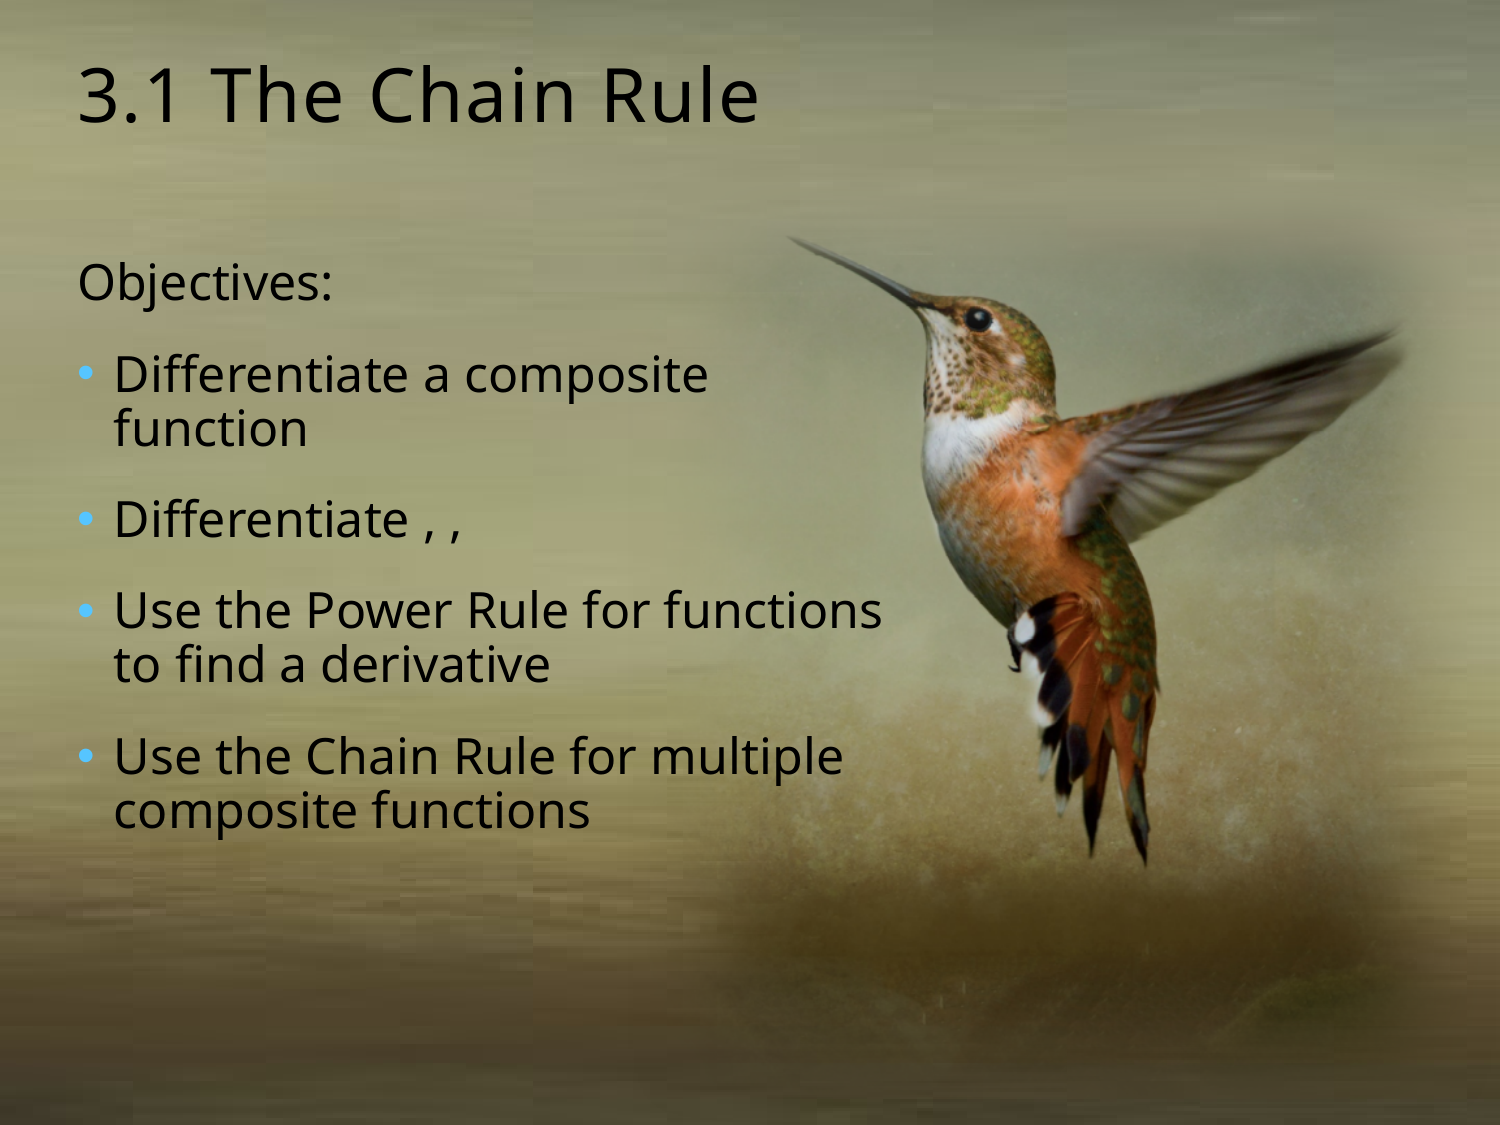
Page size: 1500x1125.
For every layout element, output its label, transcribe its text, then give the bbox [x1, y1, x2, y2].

text_box 3.1 The Chain Rule [62, 49, 1425, 275]
picture [0, 0, 1500, 1125]
